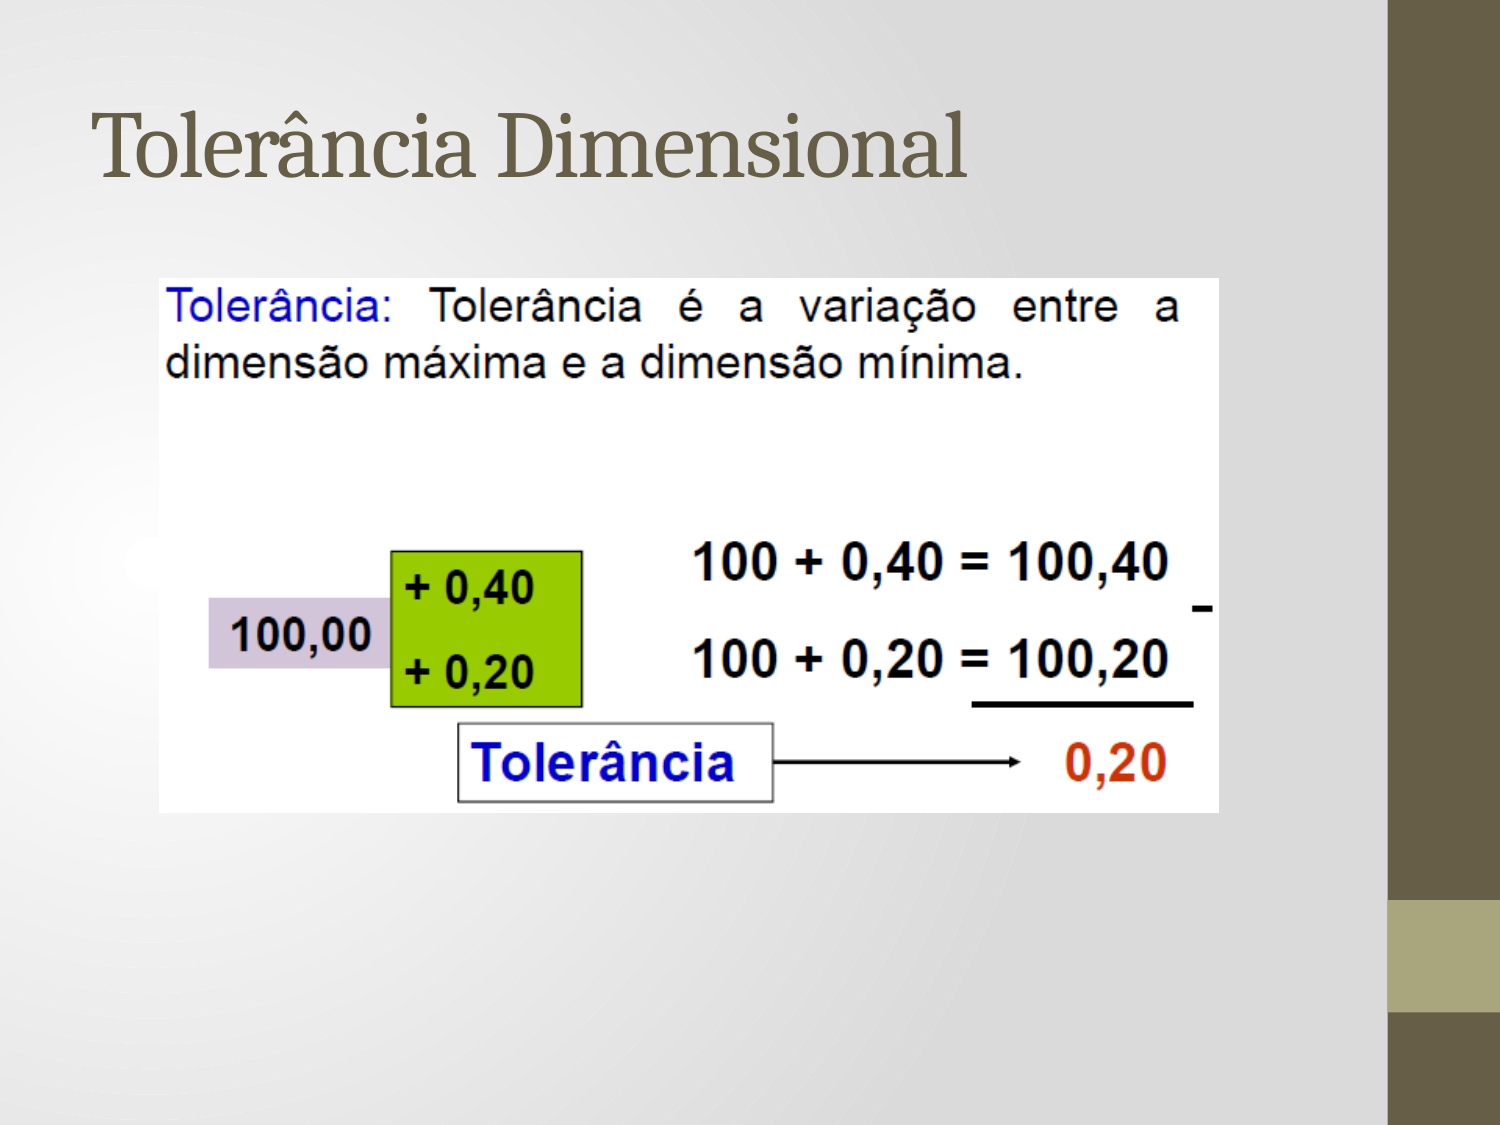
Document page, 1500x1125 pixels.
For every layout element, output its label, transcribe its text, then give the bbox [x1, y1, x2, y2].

title Tolerância Dimensional [75, 45, 1325, 233]
picture [158, 278, 1220, 813]
